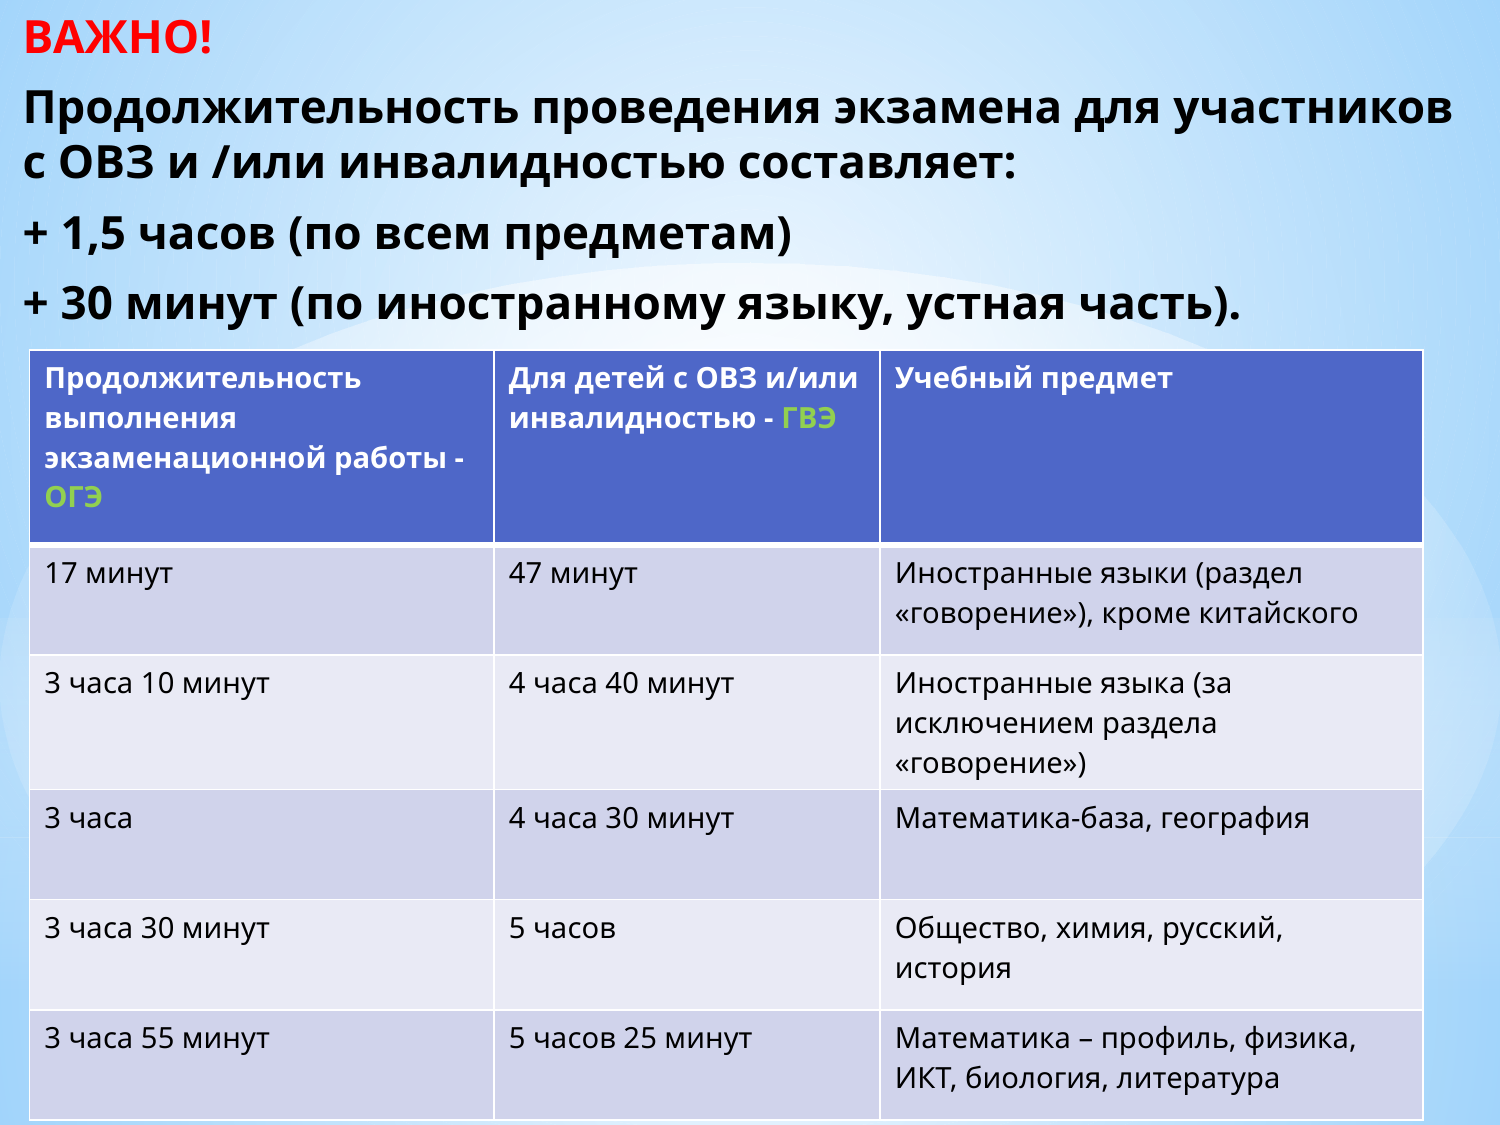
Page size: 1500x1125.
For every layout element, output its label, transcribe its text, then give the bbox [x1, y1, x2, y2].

list ВАЖНО! Продолжительность проведения экзамена для участников с ОВЗ и /или инвалидностью составляет: + 1,5 часов (по всем предметам) + 30 минут (по иностранному языку, устная часть). [0, 0, 1471, 1106]
table_cell Математика-база, география [881, 790, 1422, 899]
table_cell 3 часа 55 минут [30, 1011, 493, 1119]
table_cell Общество, химия, русский, история [881, 900, 1422, 1009]
table_cell 3 часа [30, 790, 493, 899]
table_cell 5 часов [495, 900, 879, 1009]
table_header Учебный предмет [881, 351, 1422, 542]
table_cell 5 часов 25 минут [495, 1011, 879, 1119]
table_header Продолжительность выполнения экзаменационной работы - ОГЭ [30, 351, 493, 542]
table_cell 4 часа 30 минут [495, 790, 879, 899]
table_header Для детей с ОВЗ и/или инвалидностью - ГВЭ [495, 351, 879, 542]
table_cell 3 часа 30 минут [30, 900, 493, 1009]
table_cell 3 часа 10 минут [30, 656, 493, 789]
table_cell Иностранные языки (раздел «говорение»), кроме китайского [881, 548, 1422, 654]
table_cell 47 минут [495, 548, 879, 654]
table_cell Иностранные языка (за исключением раздела «говорение») [881, 656, 1422, 789]
table_cell 4 часа 40 минут [495, 656, 879, 789]
table_cell Математика – профиль, физика, ИКТ, биология, литература [881, 1011, 1422, 1119]
table_cell 17 минут [30, 548, 493, 654]
